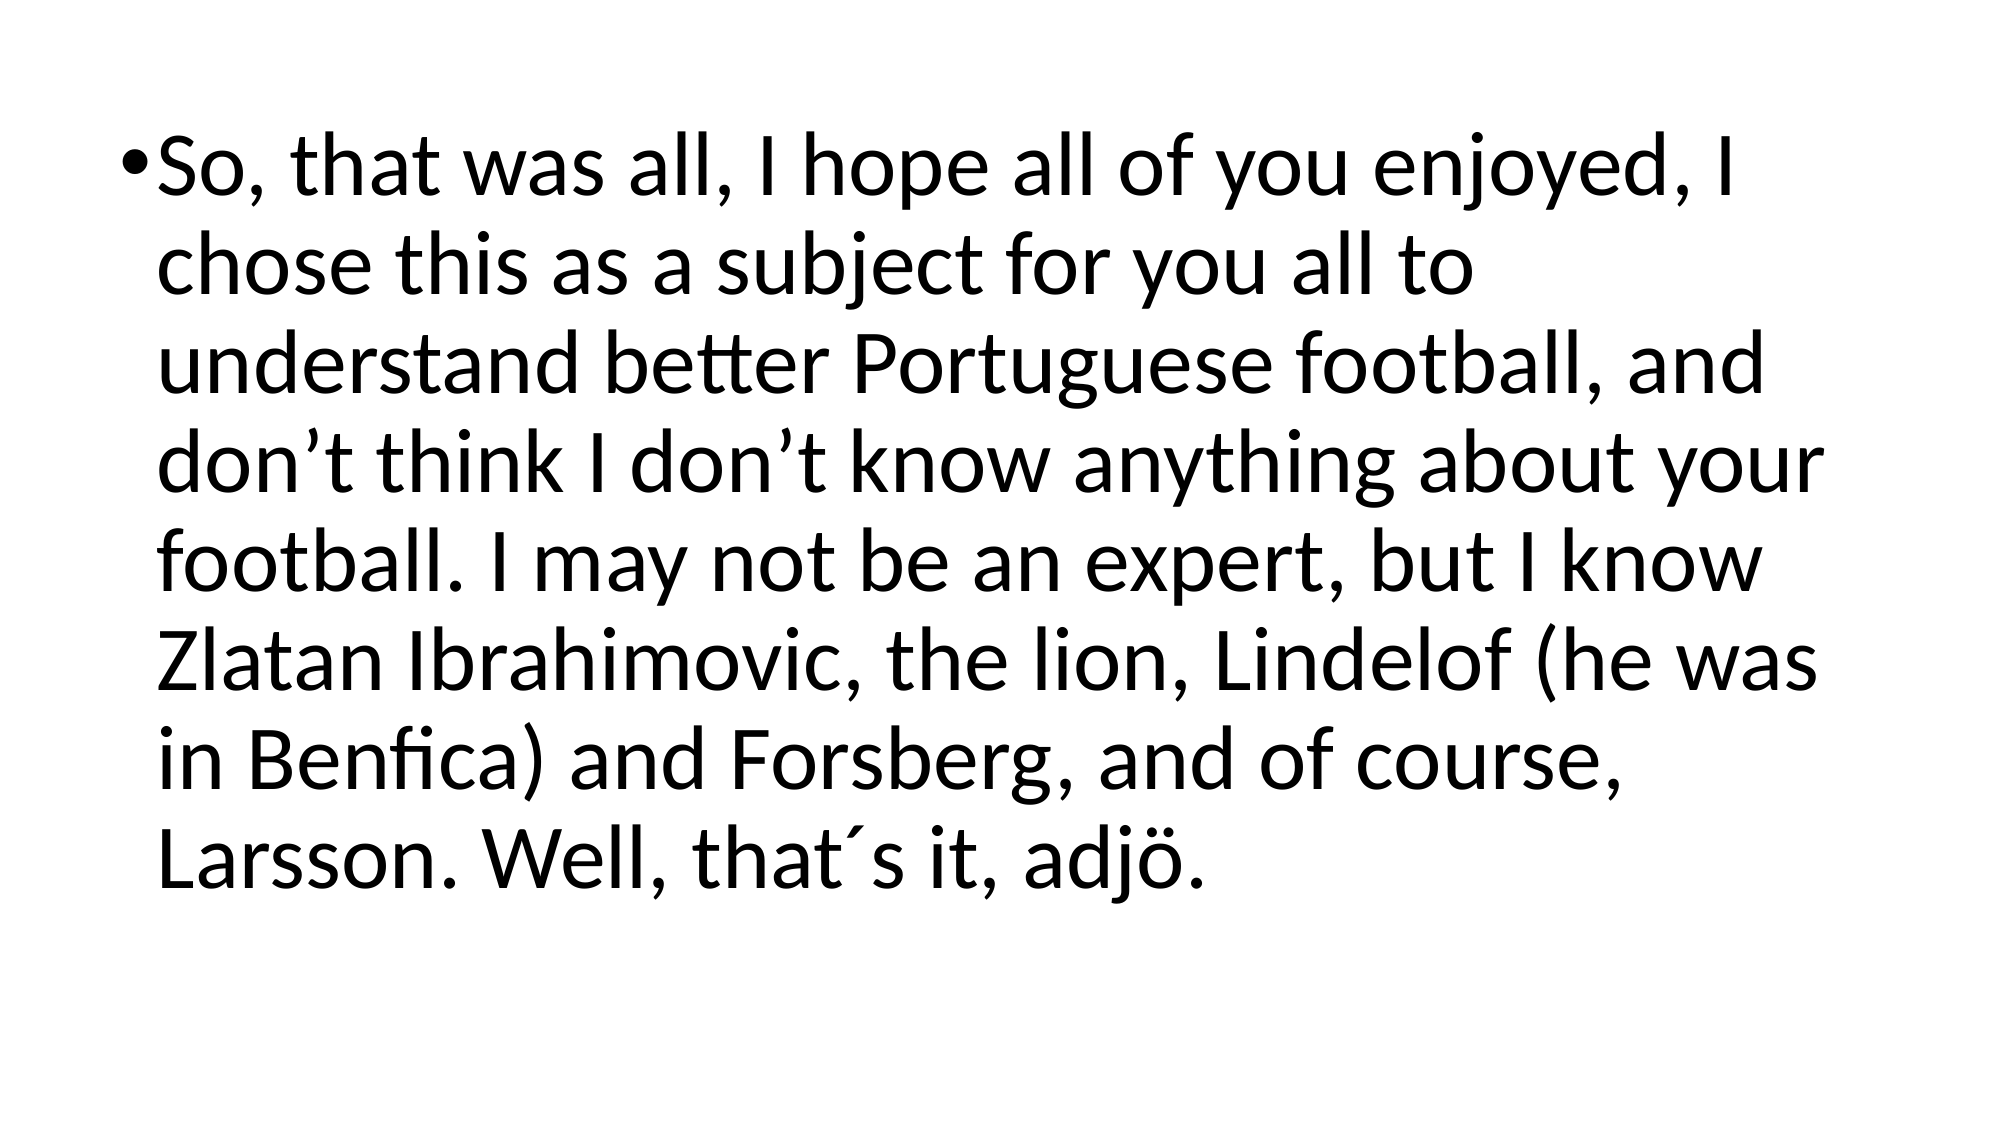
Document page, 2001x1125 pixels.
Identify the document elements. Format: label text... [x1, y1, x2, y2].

list So, that was all, I hope all of you enjoyed, I chose this as a subject for you all to understand better Portuguese football, and don’t think I don’t know anything about your football. I may not be an expert, but I know Zlatan Ibrahimovic, the lion, Lindelof (he was in Benfica) and Forsberg, and of course, Larsson. Well, that´s it, adjö. [104, 108, 1863, 1014]
